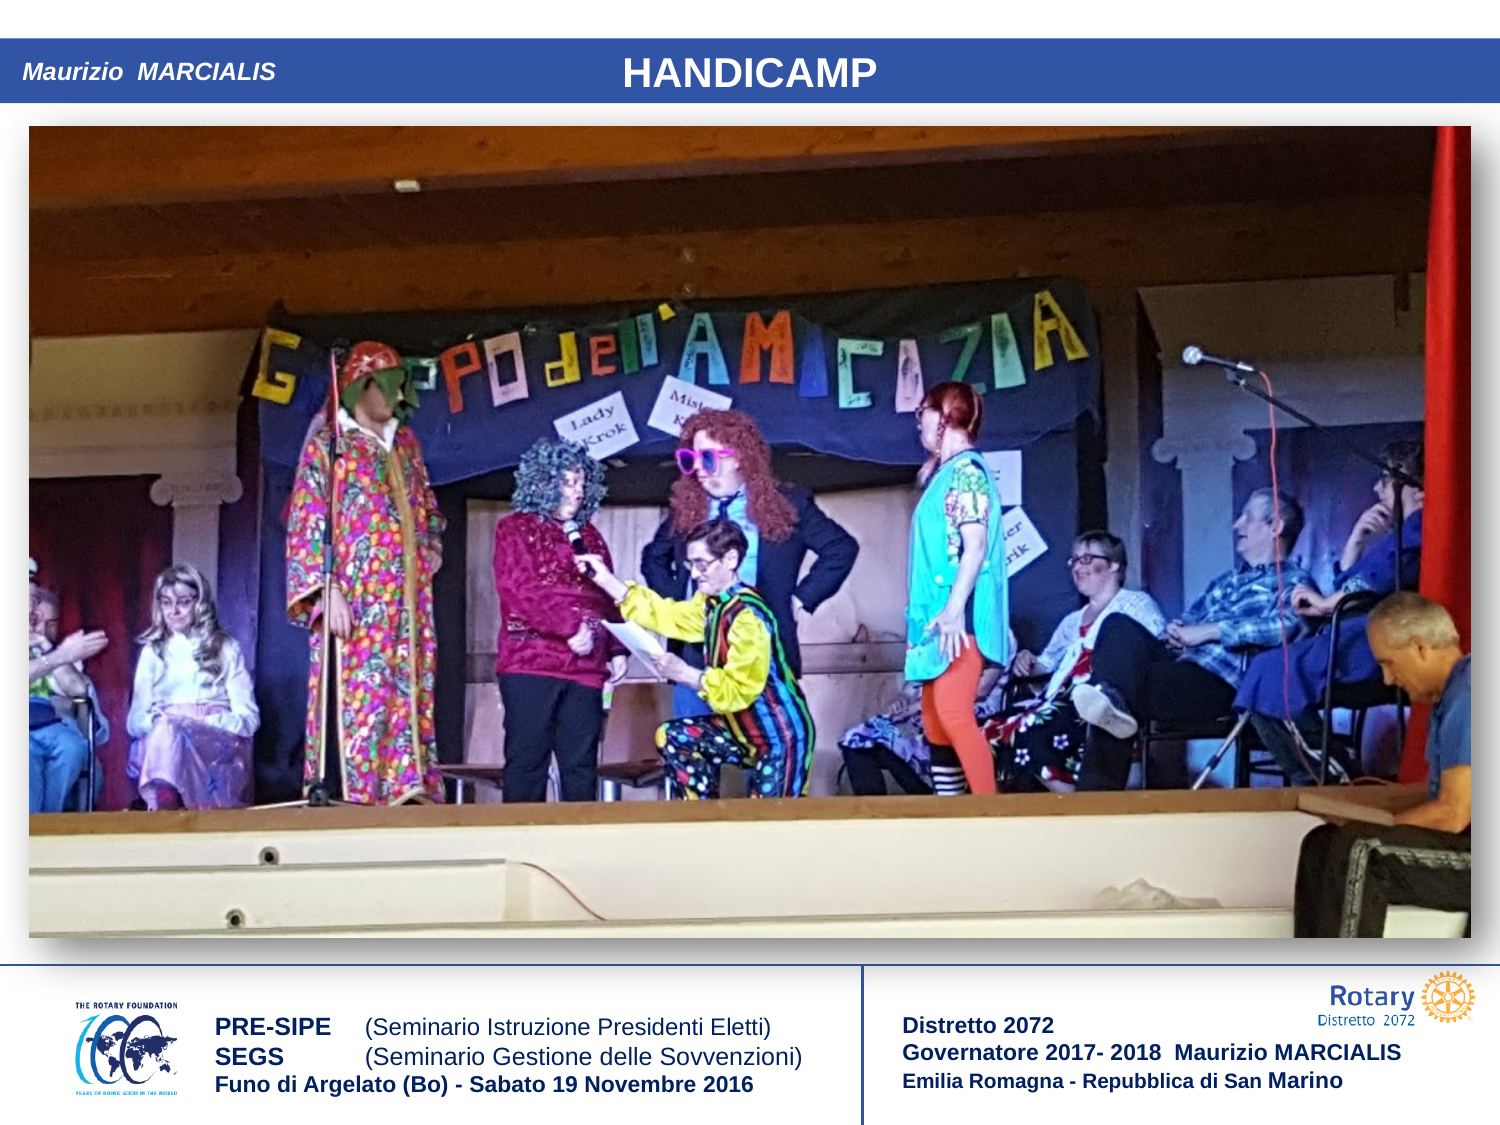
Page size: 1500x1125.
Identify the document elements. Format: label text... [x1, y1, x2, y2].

picture [1316, 968, 1477, 1029]
picture [29, 126, 1471, 938]
picture [62, 1002, 177, 1095]
text_box Maurizio MARCIALIS [7, 48, 292, 94]
